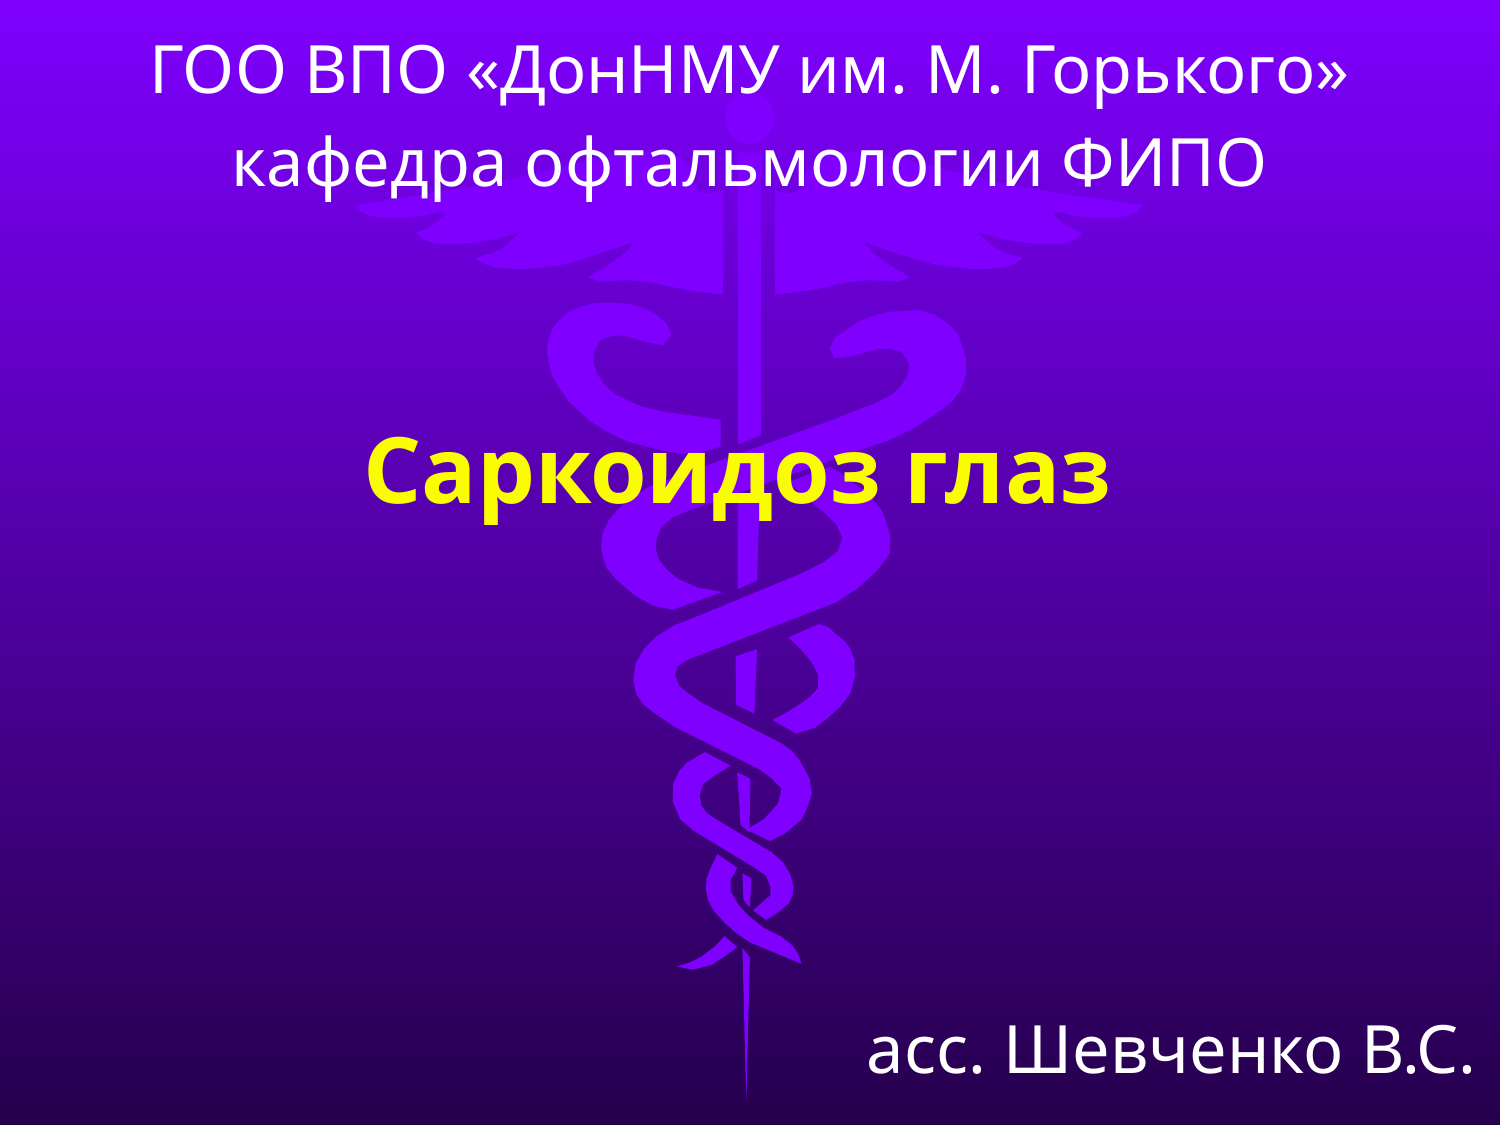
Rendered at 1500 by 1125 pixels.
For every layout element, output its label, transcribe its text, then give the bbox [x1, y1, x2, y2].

text_box асс. Шевченко В.С. [844, 999, 1500, 1125]
title Саркоидоз глаз [100, 373, 1376, 561]
subtitle ГОО ВПО «ДонНМУ им. М. Горького» кафедра офтальмологии ФИПО [0, 19, 1500, 307]
